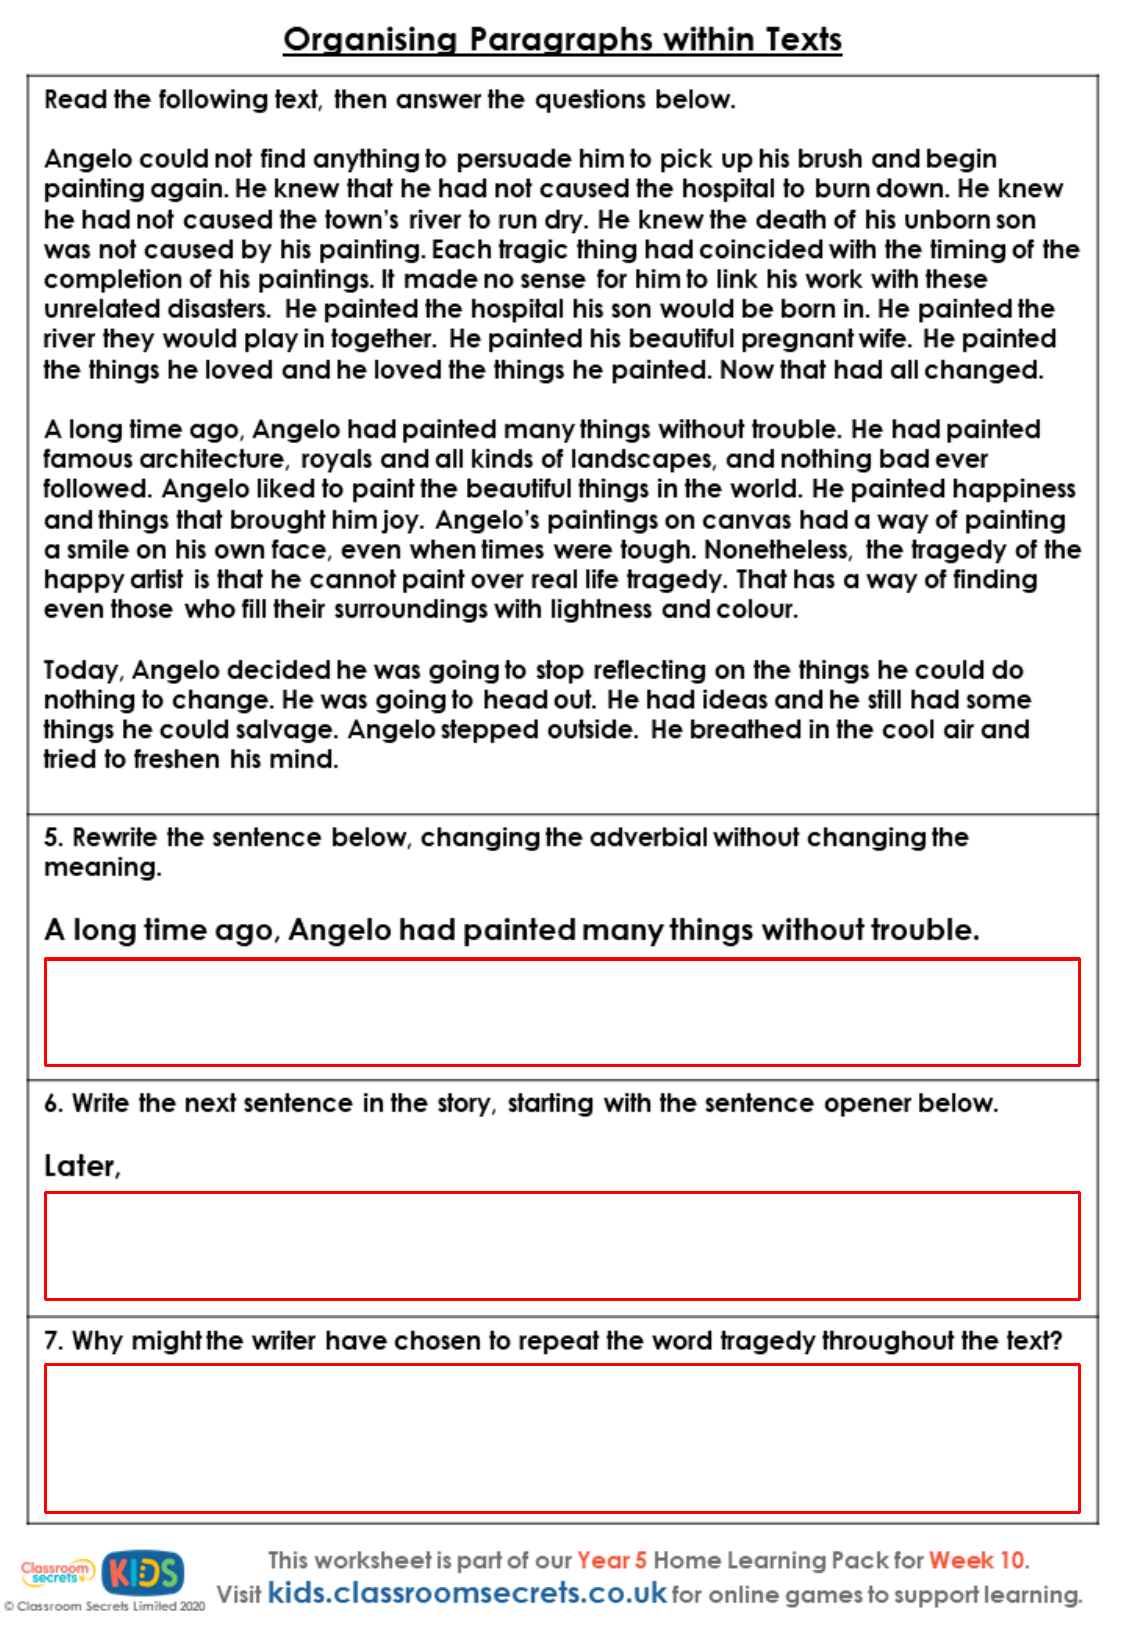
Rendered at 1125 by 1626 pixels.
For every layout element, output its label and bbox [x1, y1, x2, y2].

picture [0, 0, 1125, 1625]
text_box [45, 1364, 1080, 1513]
text_box [45, 958, 1080, 1066]
text_box [45, 1192, 1080, 1300]
